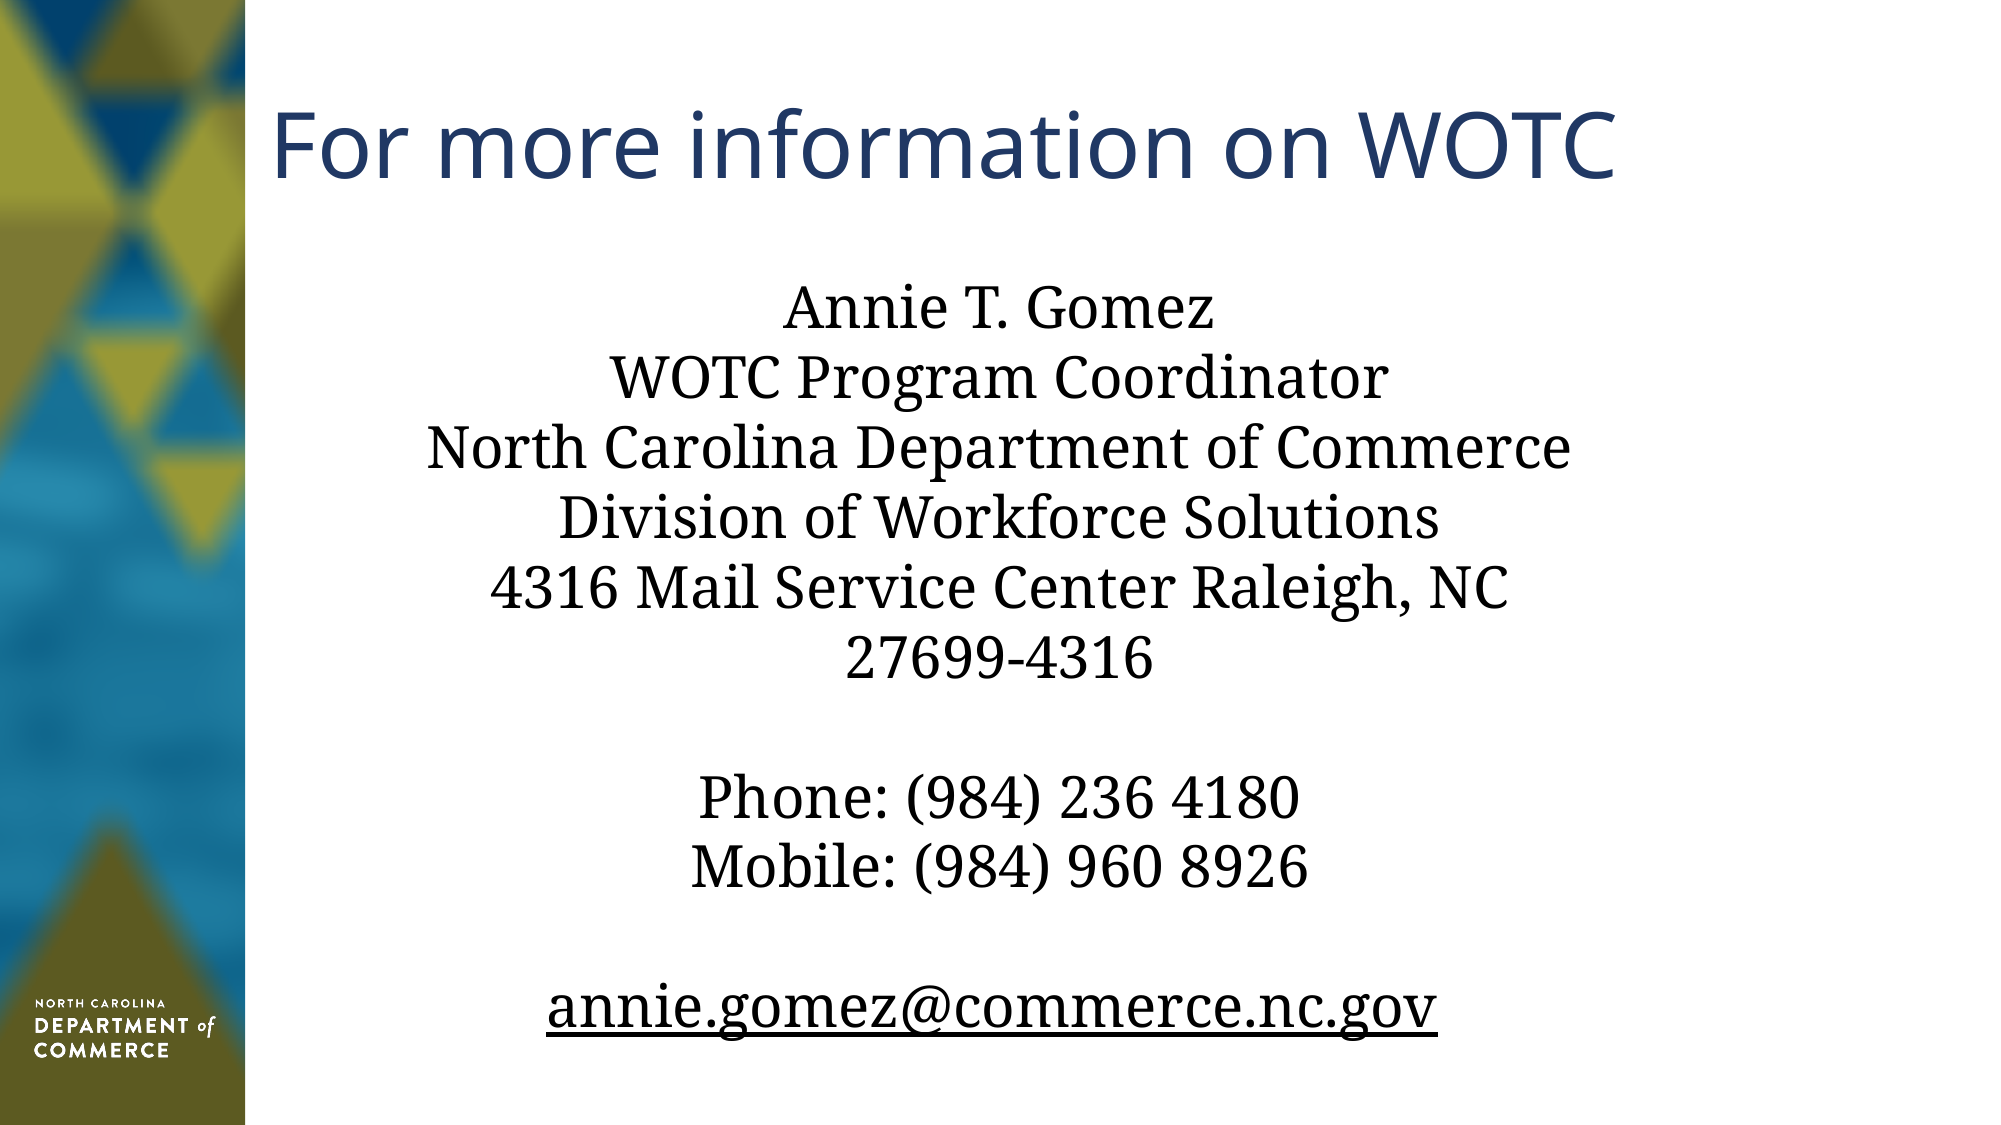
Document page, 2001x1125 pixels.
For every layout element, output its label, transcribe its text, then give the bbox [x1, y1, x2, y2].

title For more information on WOTC [254, 59, 1863, 278]
text_box Annie T. Gomez WOTC Program Coordinator North Carolina Department of Commerce Division of Workforce Solutions 4316 Mail Service Center Raleigh, NC 27699-4316 Phone: (984) 236 4180 Mobile: (984) 960 8926 annie.gomez@commerce.nc.gov [399, 262, 1600, 1057]
picture [0, 0, 246, 1125]
